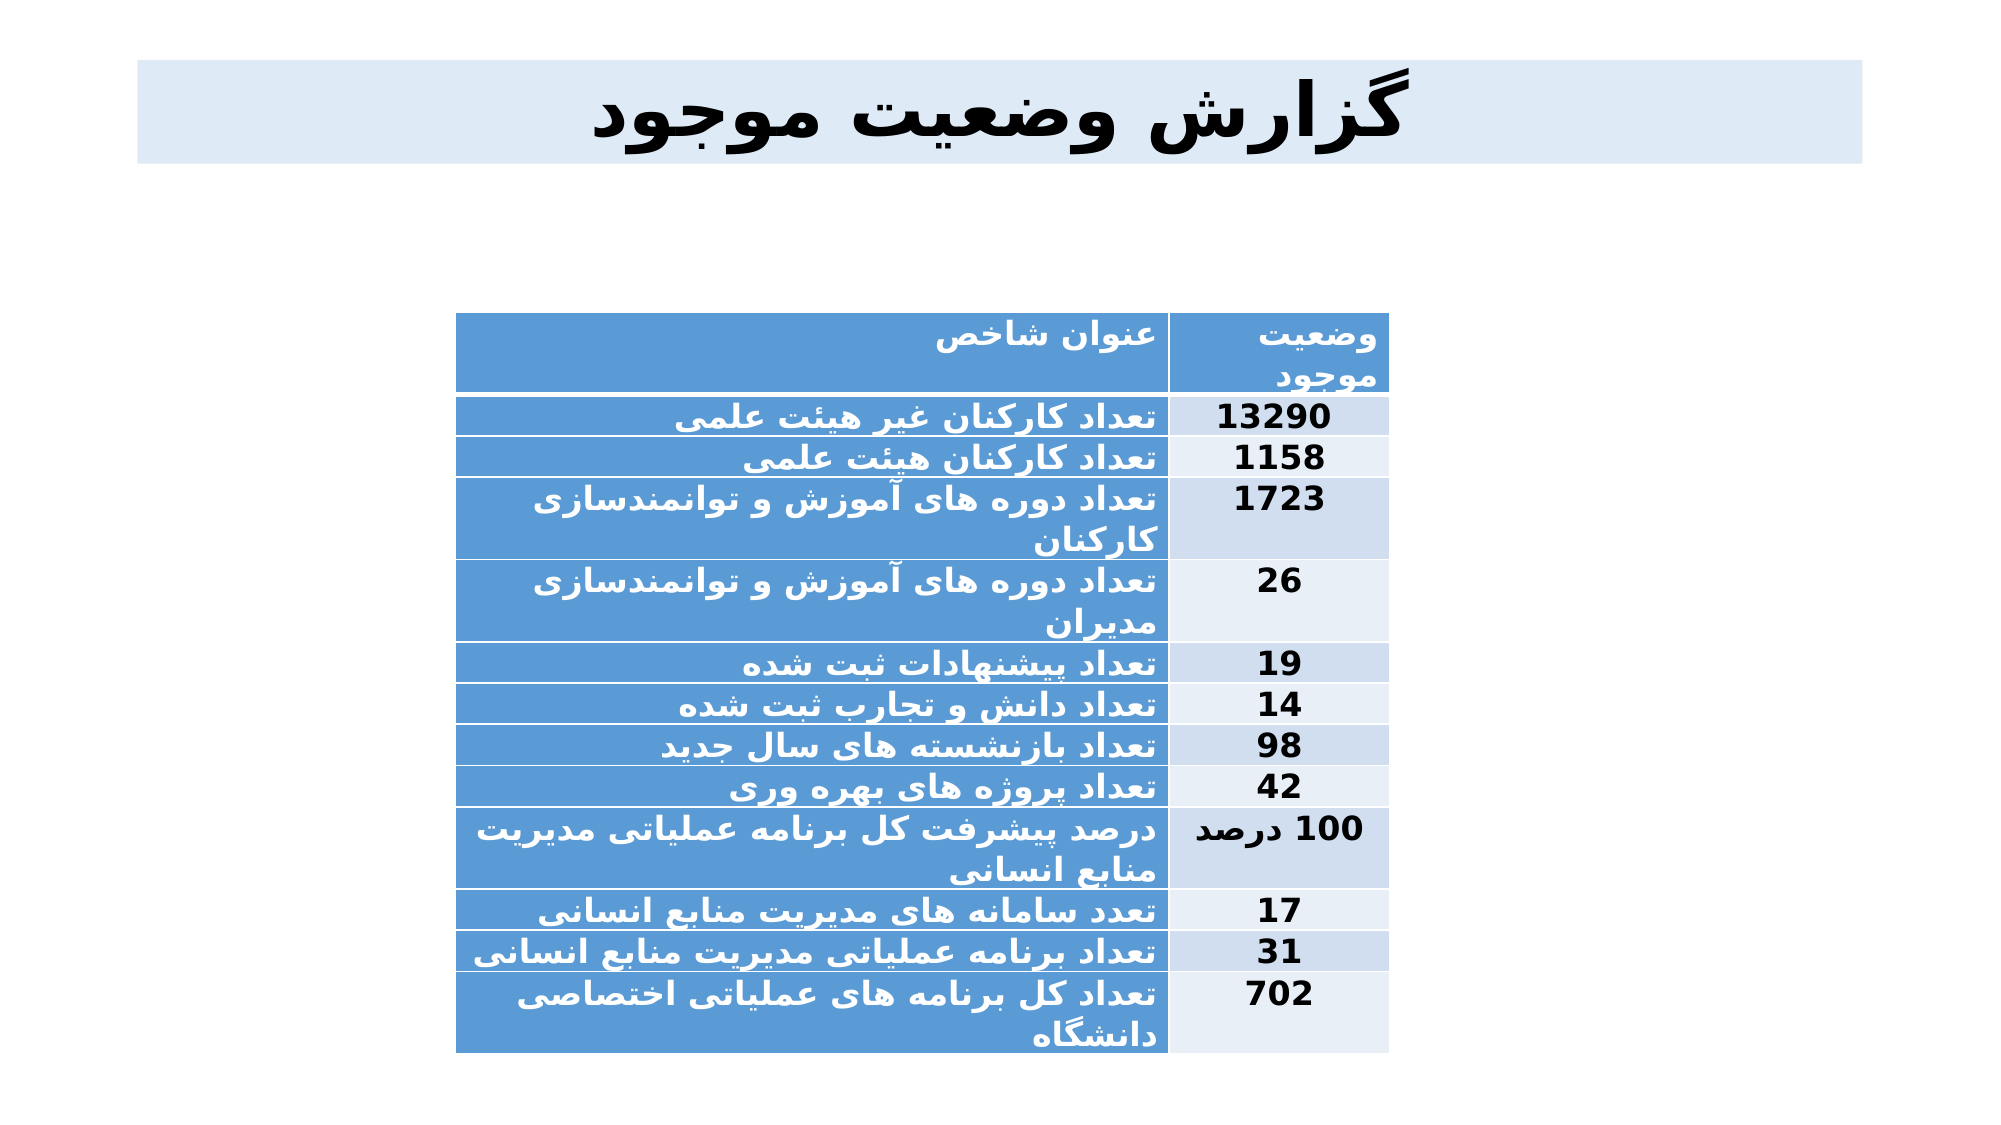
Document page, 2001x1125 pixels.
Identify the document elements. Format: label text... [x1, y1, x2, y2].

table_cell 1158 [1170, 437, 1389, 476]
table_cell 100 درصد [1170, 808, 1389, 888]
table_cell 31 [1170, 931, 1389, 971]
table_cell تعداد کل برنامه های عملیاتی اختصاصی دانشگاه [456, 972, 1168, 1053]
title گزارش وضعیت موجود [137, 59, 1863, 164]
table_cell تعداد پیشنهادات ثبت شده [456, 643, 1168, 682]
table_cell 1723 [1170, 478, 1389, 559]
table_cell 17 [1170, 890, 1389, 929]
table_header وضعیت موجود [1170, 313, 1389, 392]
table_cell تعداد برنامه عملیاتی مدیریت منابع انسانی [456, 931, 1168, 971]
table_cell 26 [1170, 560, 1389, 641]
table_cell تعداد دوره های آموزش و توانمندسازی مدیران [456, 560, 1168, 641]
table_cell 13290 [1170, 397, 1389, 435]
table_cell تعداد دوره های آموزش و توانمندسازی کارکنان [456, 478, 1168, 559]
table_cell تعداد دانش و تجارب ثبت شده [456, 684, 1168, 723]
table_cell درصد پیشرفت کل برنامه عملیاتی مدیریت منابع انسانی [456, 808, 1168, 888]
table_cell تعداد کارکنان غیر هیئت علمی [456, 397, 1168, 435]
table_cell 14 [1170, 684, 1389, 723]
table_cell 702 [1170, 972, 1389, 1053]
table_cell تعداد بازنشسته های سال جدید [456, 725, 1168, 765]
table_cell 19 [1170, 643, 1389, 682]
table_cell تعداد کارکنان هیئت علمی [456, 437, 1168, 476]
table_cell تعداد پروژه های بهره وری [456, 766, 1168, 806]
table_cell تعدد سامانه های مدیریت منابع انسانی [456, 890, 1168, 929]
table_cell 98 [1170, 725, 1389, 765]
table_header عنوان شاخص [456, 313, 1168, 392]
table_cell 42 [1170, 766, 1389, 806]
